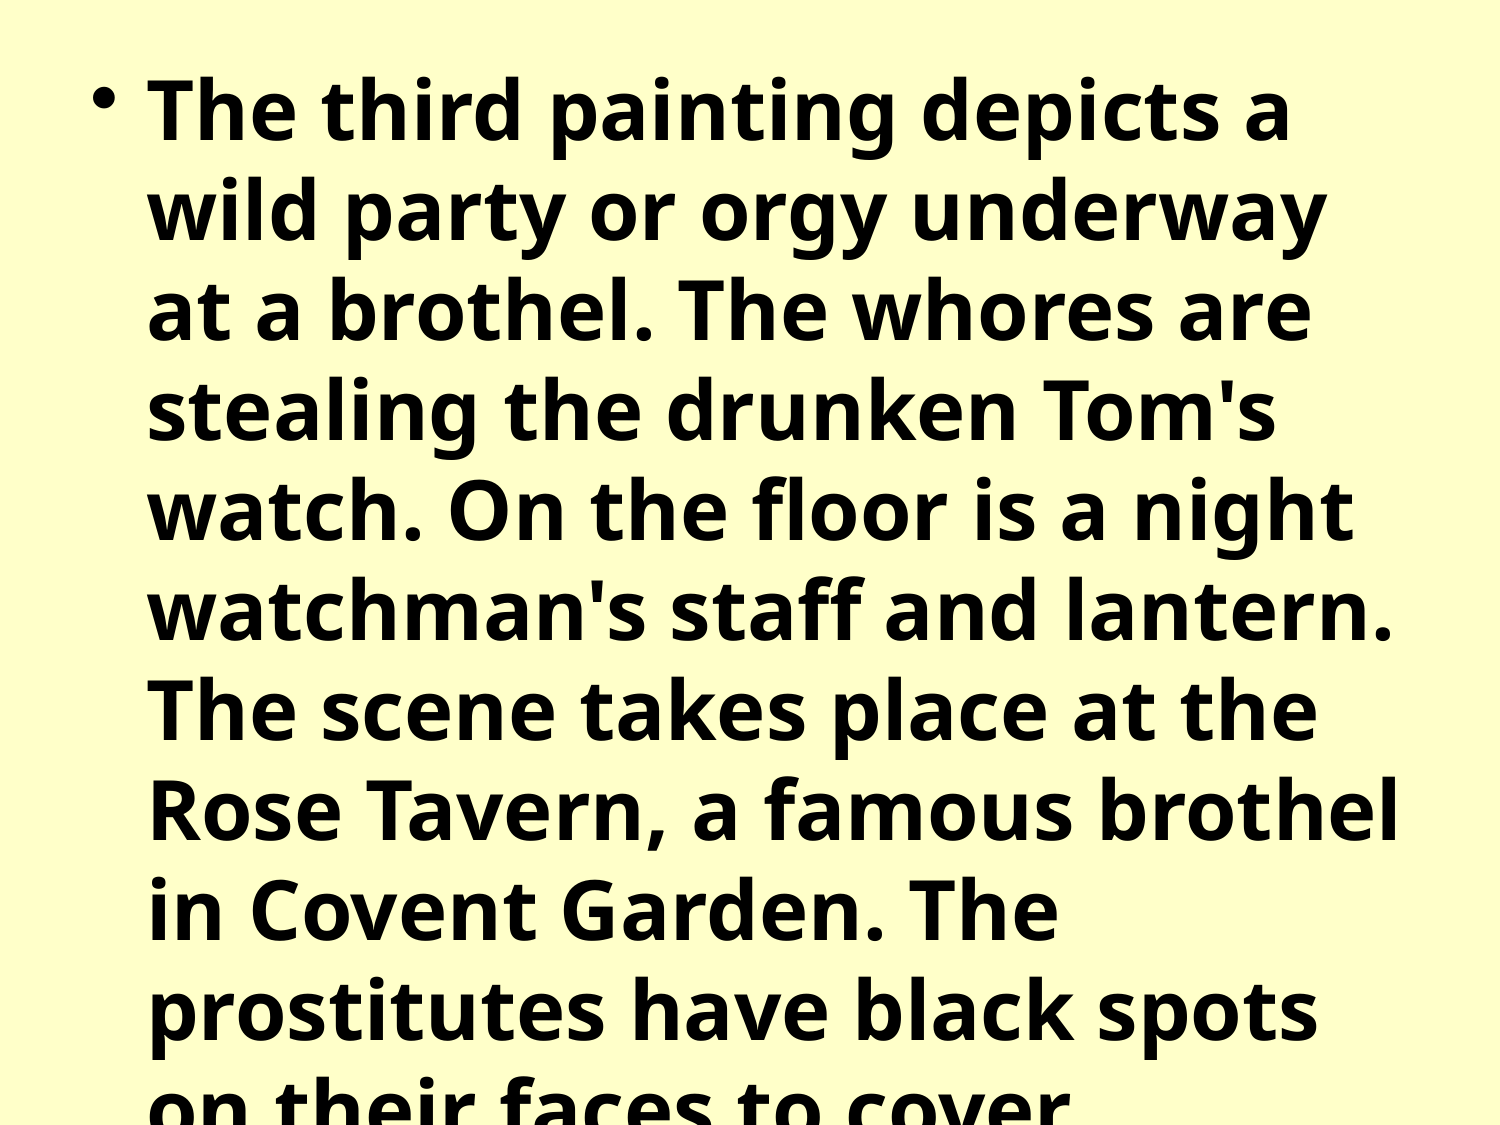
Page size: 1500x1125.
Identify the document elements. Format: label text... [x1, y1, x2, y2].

list The third painting depicts a wild party or orgy underway at a brothel. The whores are stealing the drunken Tom's watch. On the floor is a night watchman's staff and lantern. The scene takes place at the Rose Tavern, a famous brothel in Covent Garden. The prostitutes have black spots on their faces to cover syphilitic sores. [74, 49, 1426, 1101]
